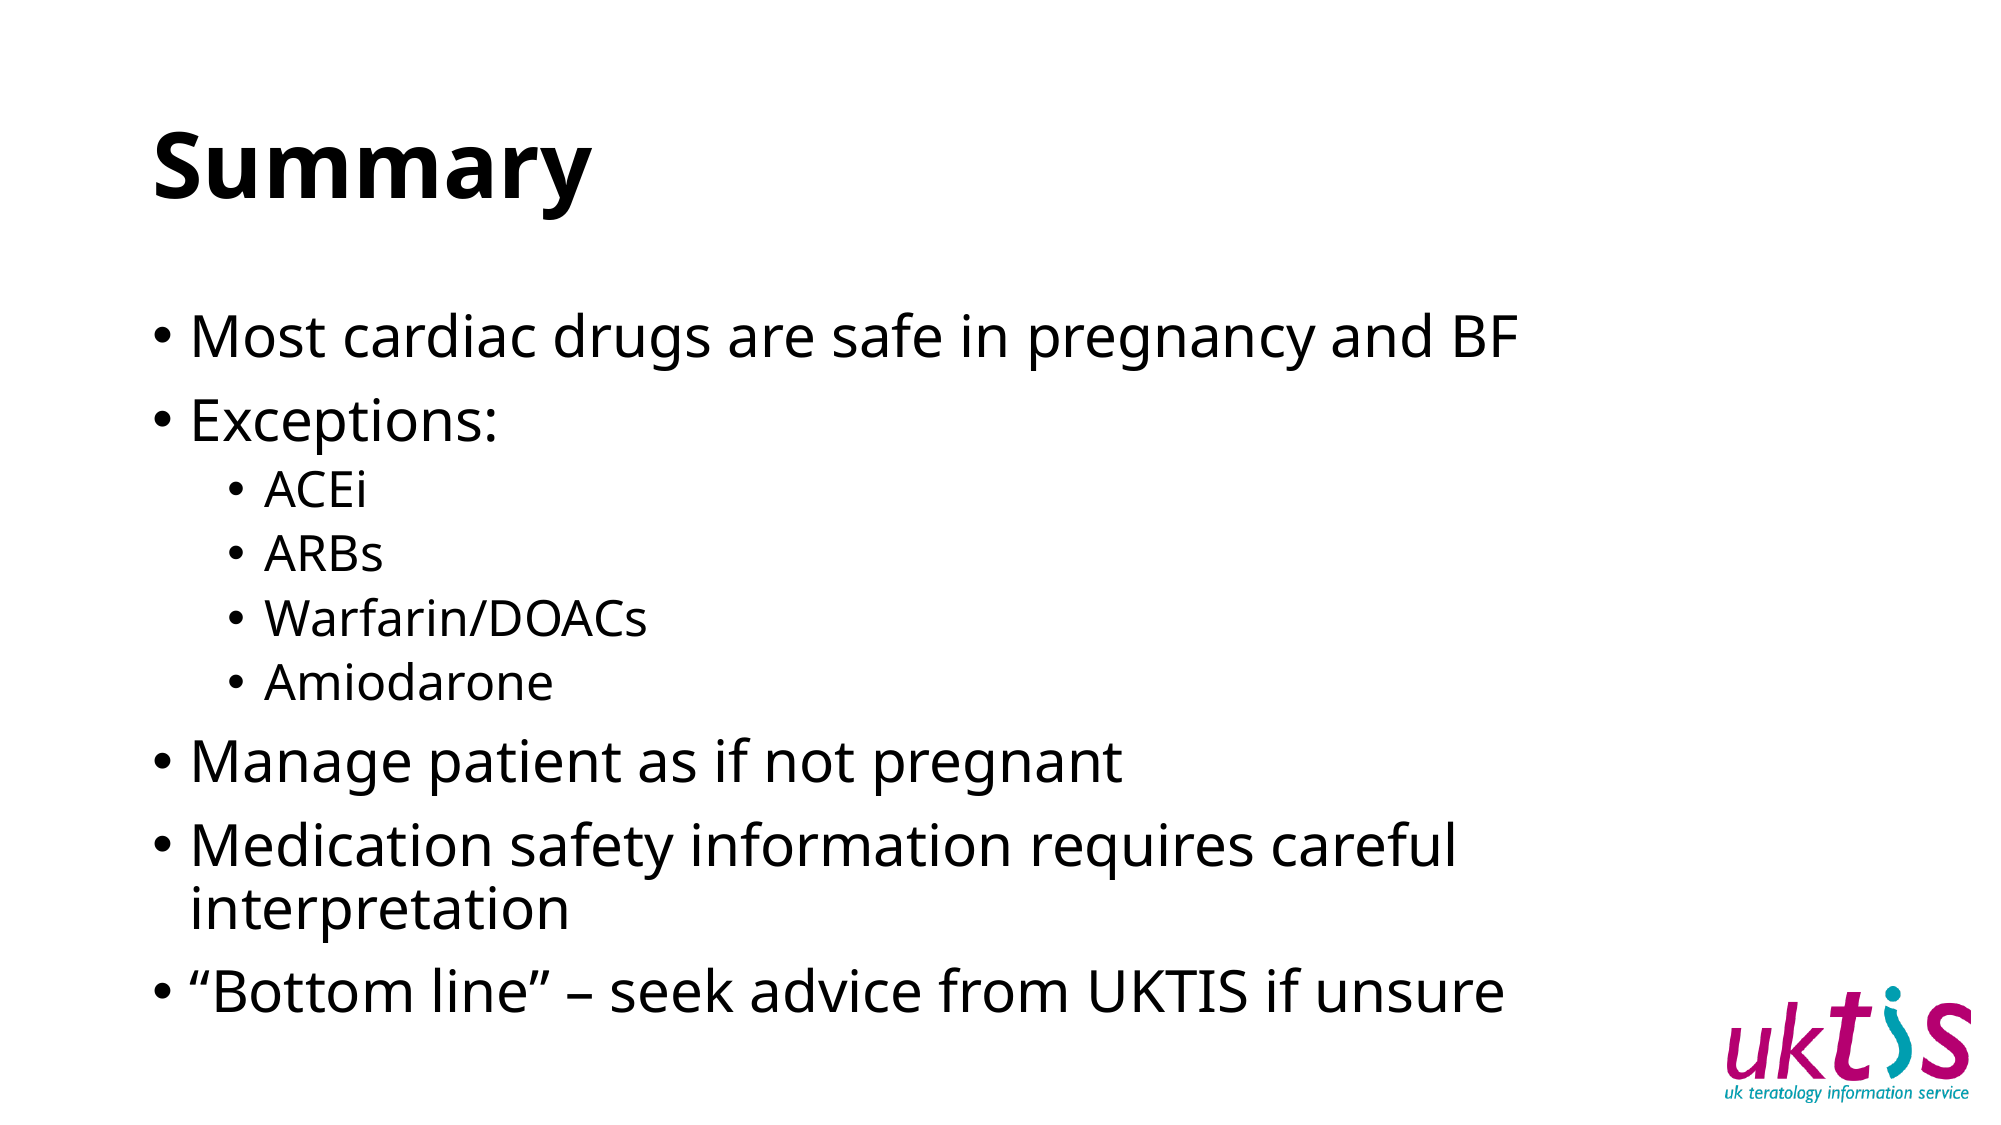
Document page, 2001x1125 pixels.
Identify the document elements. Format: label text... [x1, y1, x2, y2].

title Summary [137, 59, 1863, 278]
picture [1725, 986, 1971, 1103]
list Most cardiac drugs are safe in pregnancy and BF Exceptions: ACEi ARBs Warfarin/DOACs Amiodarone Manage patient as if not pregnant Medication safety information requires careful interpretation “Bottom line” – seek advice from UKTIS if unsure [137, 299, 1863, 1014]
